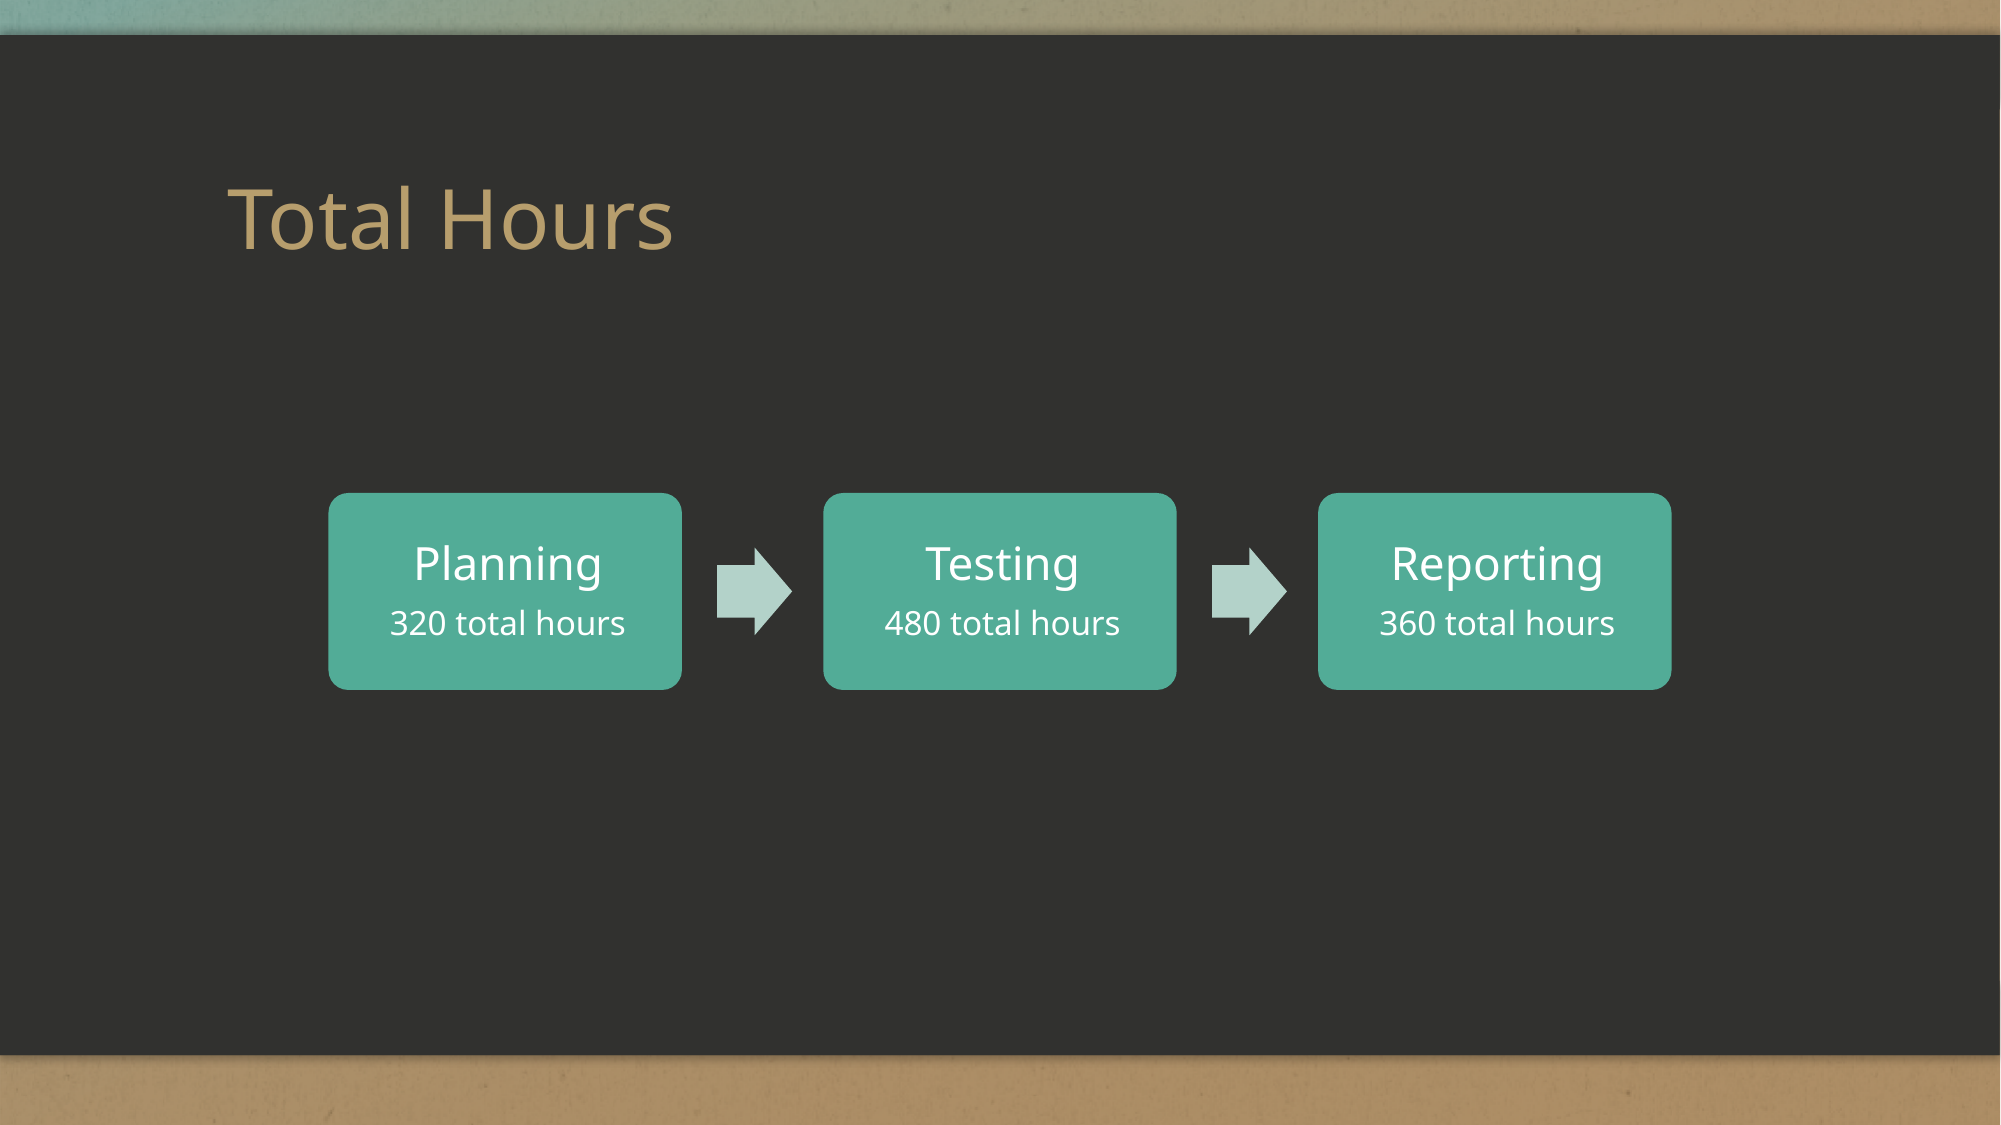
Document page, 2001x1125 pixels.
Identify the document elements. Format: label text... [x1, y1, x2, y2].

picture [0, 0, 2001, 1125]
title Total Hours [212, 68, 1788, 275]
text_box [327, 492, 1673, 690]
